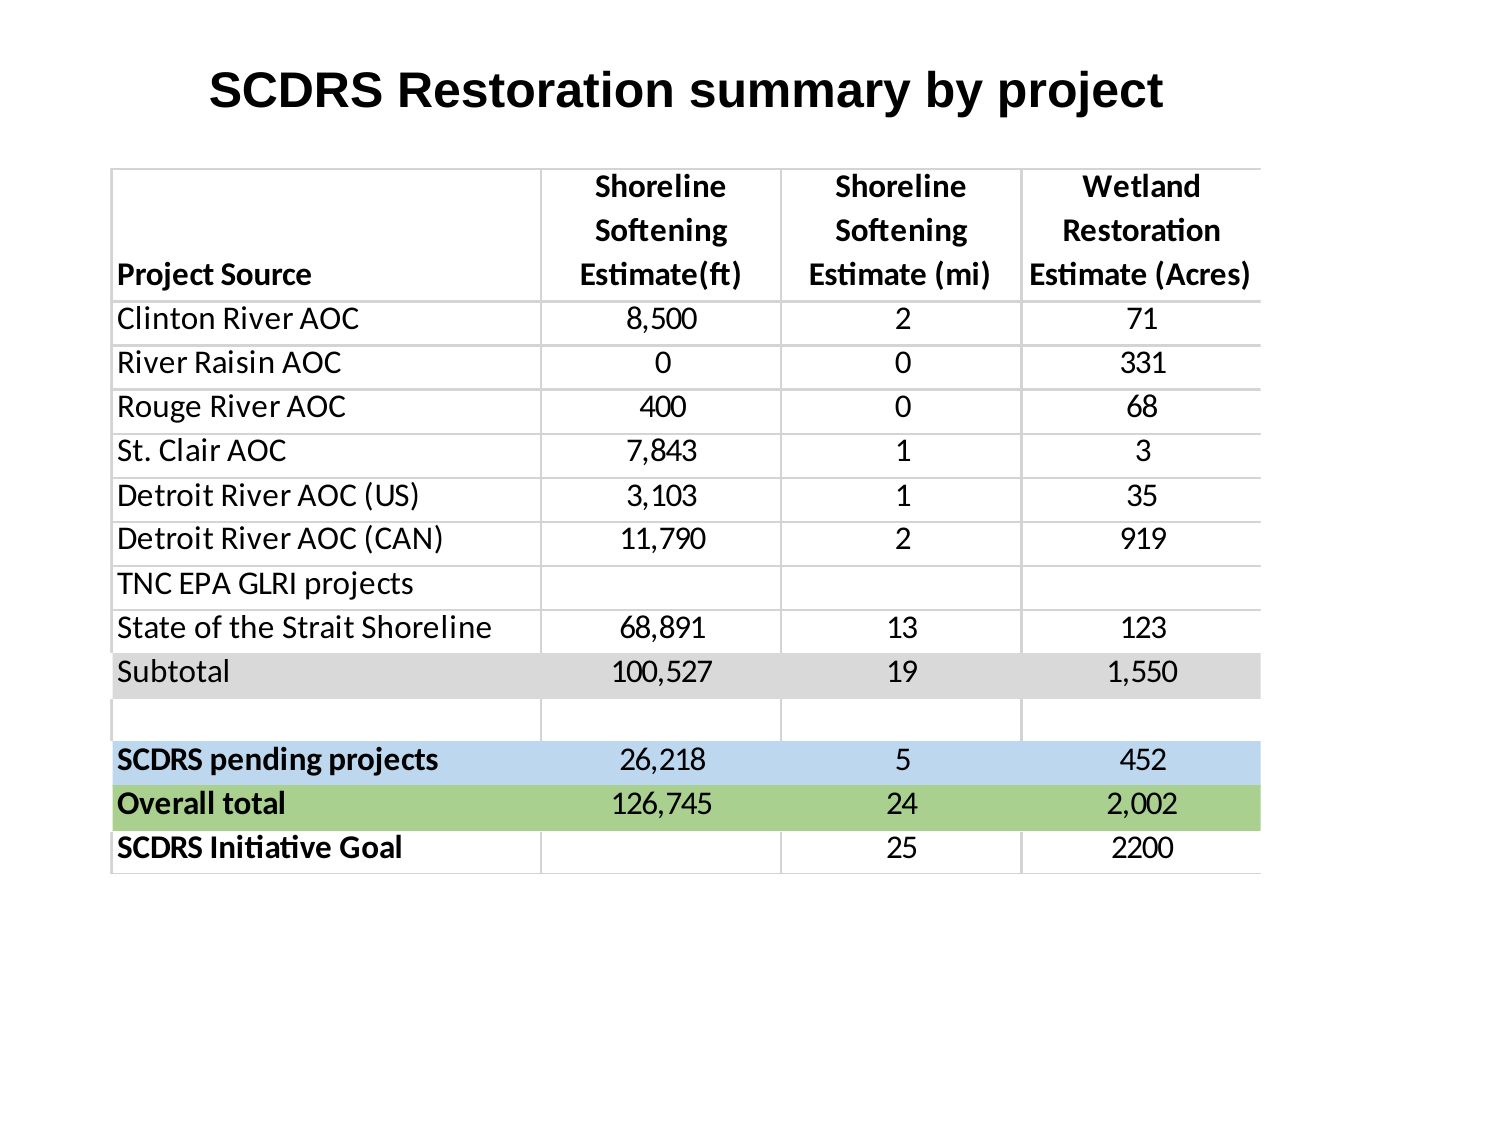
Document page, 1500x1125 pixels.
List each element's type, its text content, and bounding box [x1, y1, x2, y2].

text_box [110, 168, 1263, 876]
text_box SCDRS Restoration summary by project [193, 50, 1180, 126]
